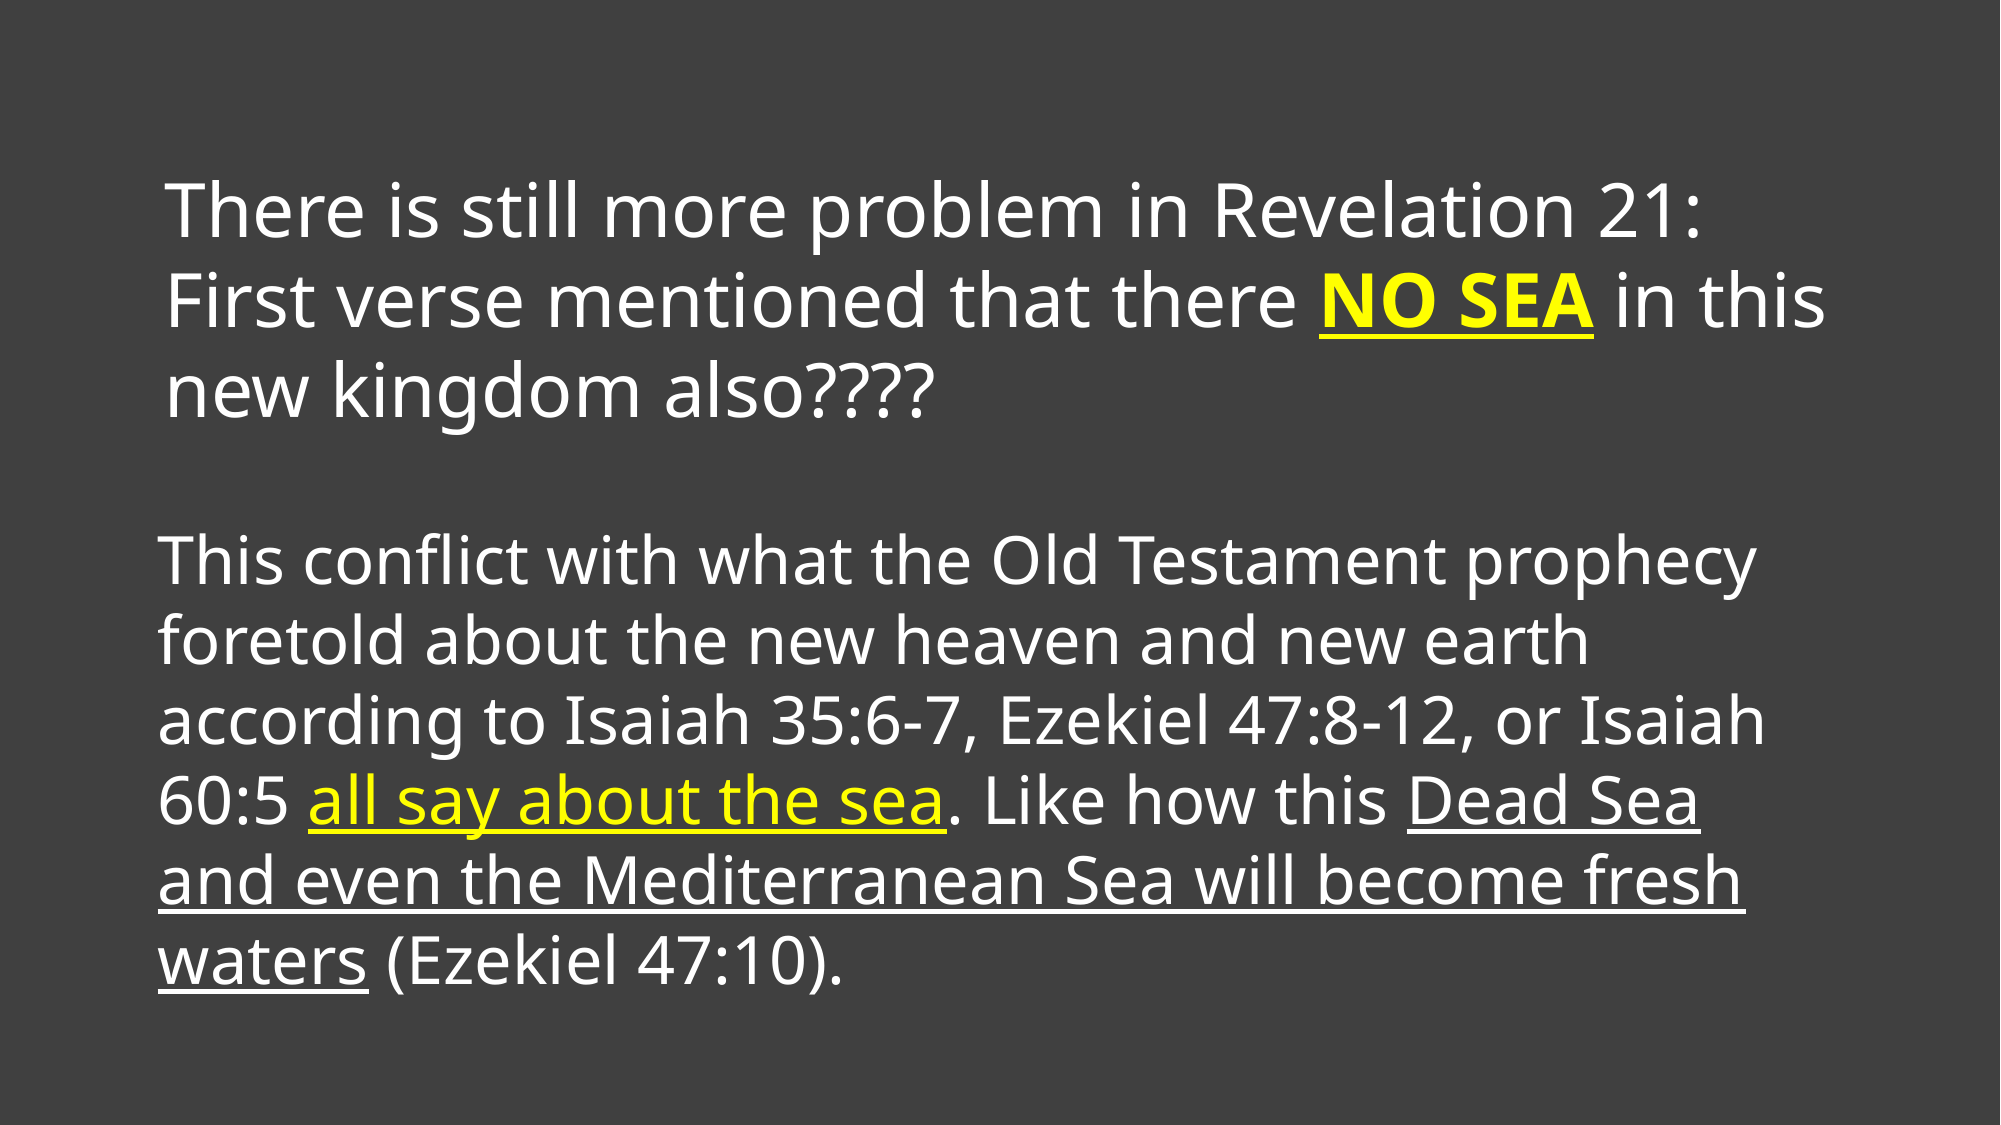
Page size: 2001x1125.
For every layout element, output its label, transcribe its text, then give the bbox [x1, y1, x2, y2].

text_box This conflict with what the Old Testament prophecy foretold about the new heaven and new earth according to Isaiah 35:6-7, Ezekiel 47:8-12, or Isaiah 60:5 all say about the sea. Like how this Dead Sea and even the Mediterranean Sea will become fresh waters (Ezekiel 47:10). [143, 510, 1849, 1005]
text_box There is still more problem in Revelation 21: First verse mentioned that there NO SEA in this new kingdom also???? [150, 155, 1894, 441]
